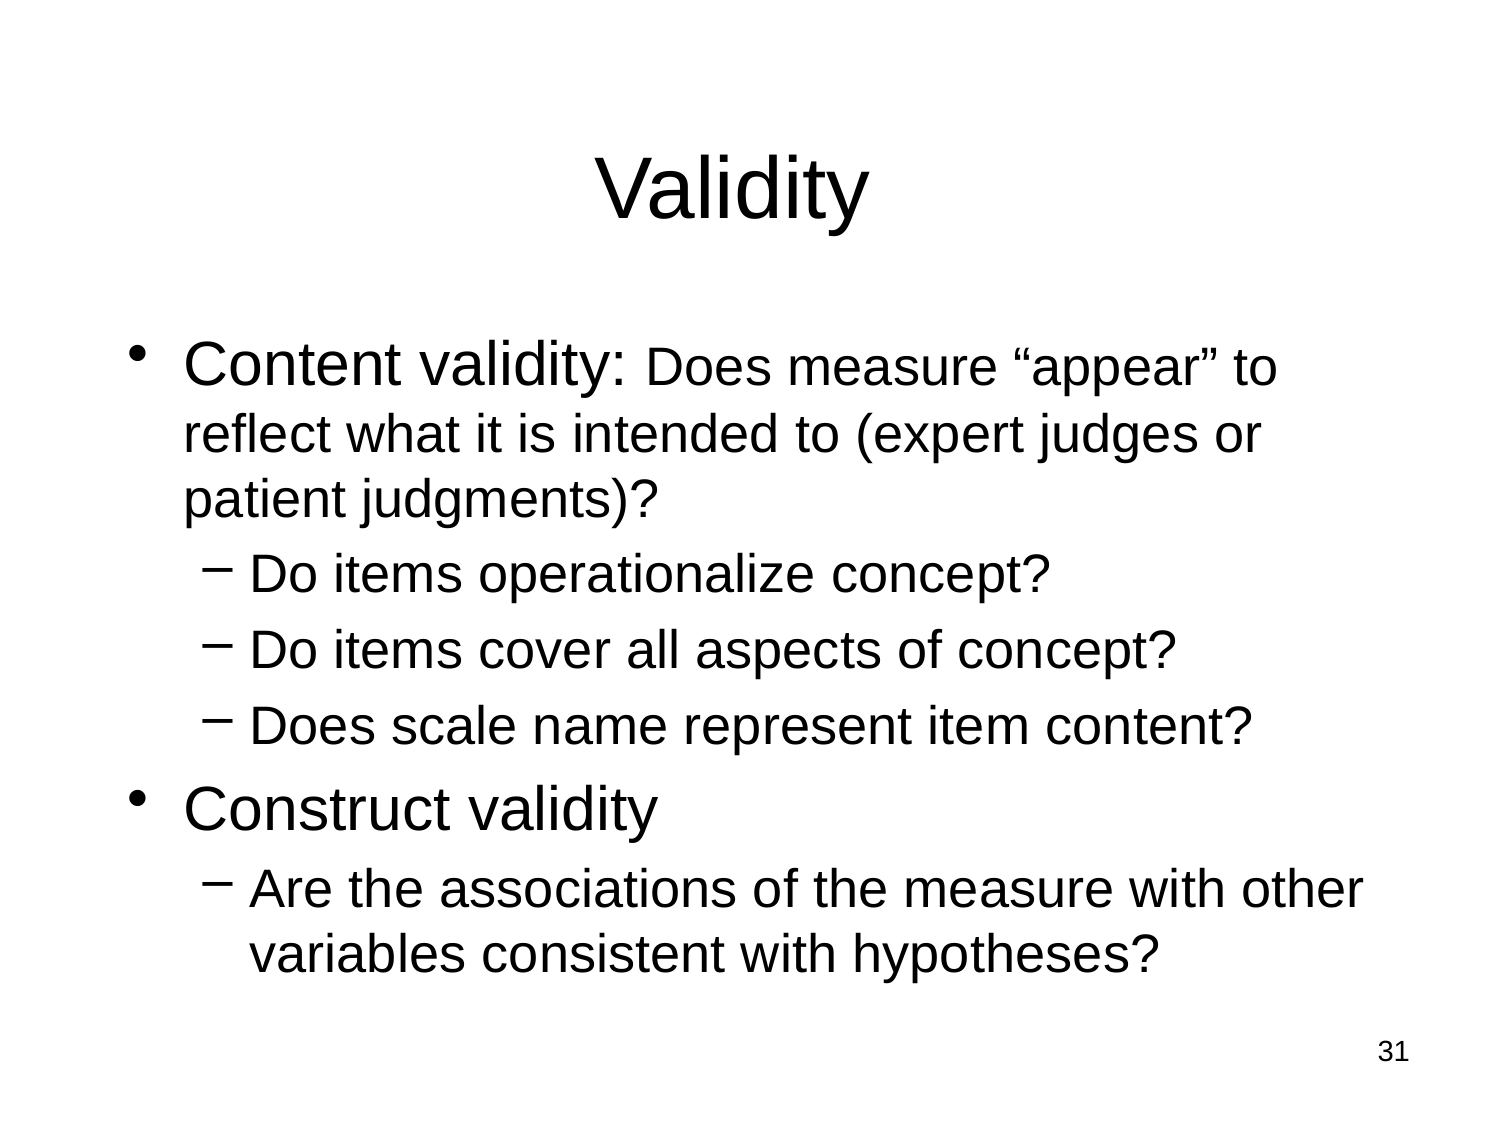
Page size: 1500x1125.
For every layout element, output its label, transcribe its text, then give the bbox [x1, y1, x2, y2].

slide_number 31 [1074, 1024, 1426, 1103]
title Validity [24, 37, 1441, 226]
list Content validity: Does measure “appear” to reflect what it is intended to (expert judges or patient judgments)? Do items operationalize concept? Do items cover all aspects of concept? Does scale name represent item content? Construct validity Are the associations of the measure with other variables consistent with hypotheses? [112, 315, 1413, 1059]
